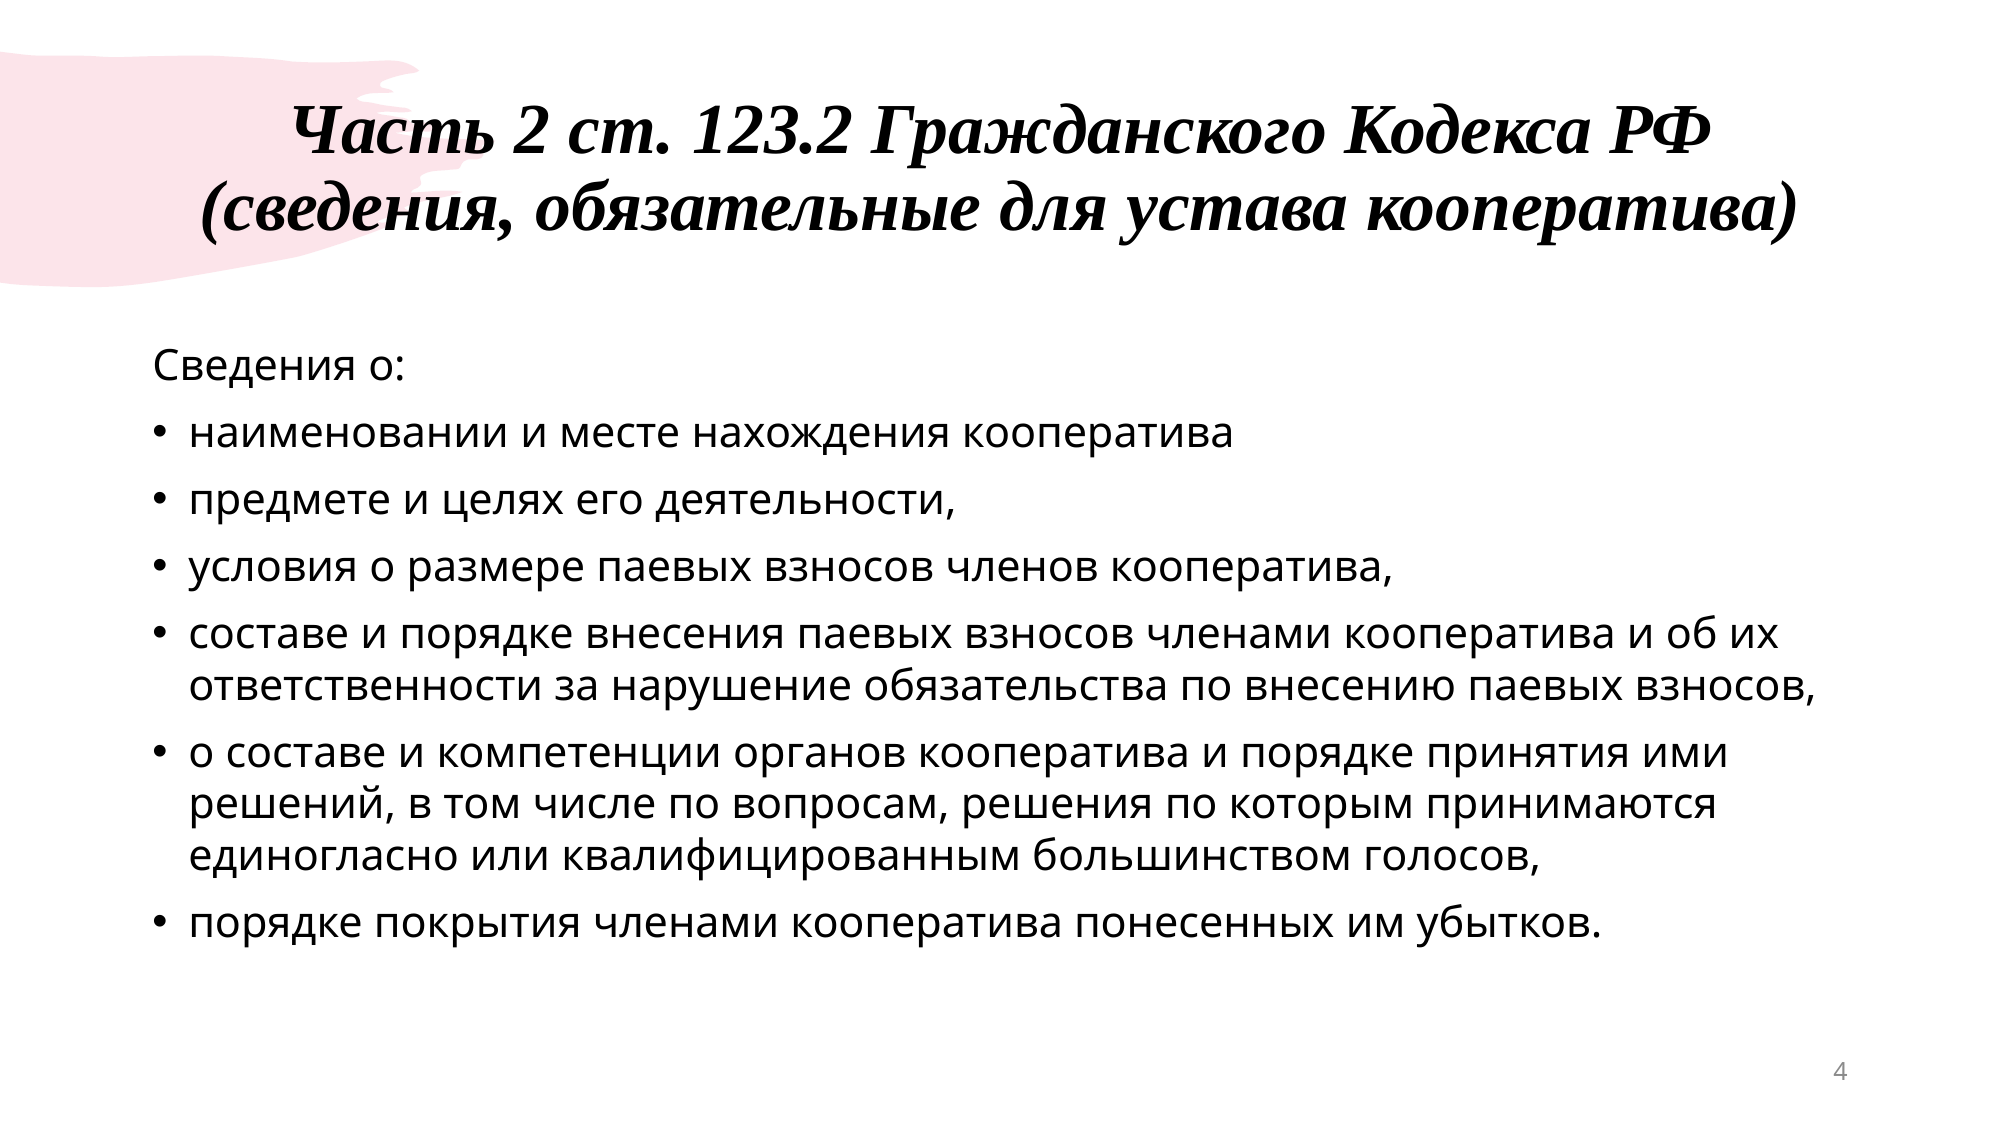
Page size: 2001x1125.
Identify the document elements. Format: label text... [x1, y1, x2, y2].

title Часть 2 ст. 123.2 Гражданского Кодекса РФ (сведения, обязательные для устава кооператива) [137, 59, 1863, 278]
list Сведения о: наименовании и месте нахождения кооператива предмете и целях его деятельности, условия о размере паевых взносов членов кооператива, составе и порядке внесения паевых взносов членами кооператива и об их ответственности за нарушение обязательства по внесению паевых взносов, о составе и компетенции органов кооператива и порядке принятия ими решений, в том числе по вопросам, решения по которым принимаются единогласно или квалифицированным большинством голосов, порядке покрытия членами кооператива понесенных им убытков. [137, 329, 1863, 1013]
slide_number 4 [1412, 1042, 1863, 1103]
